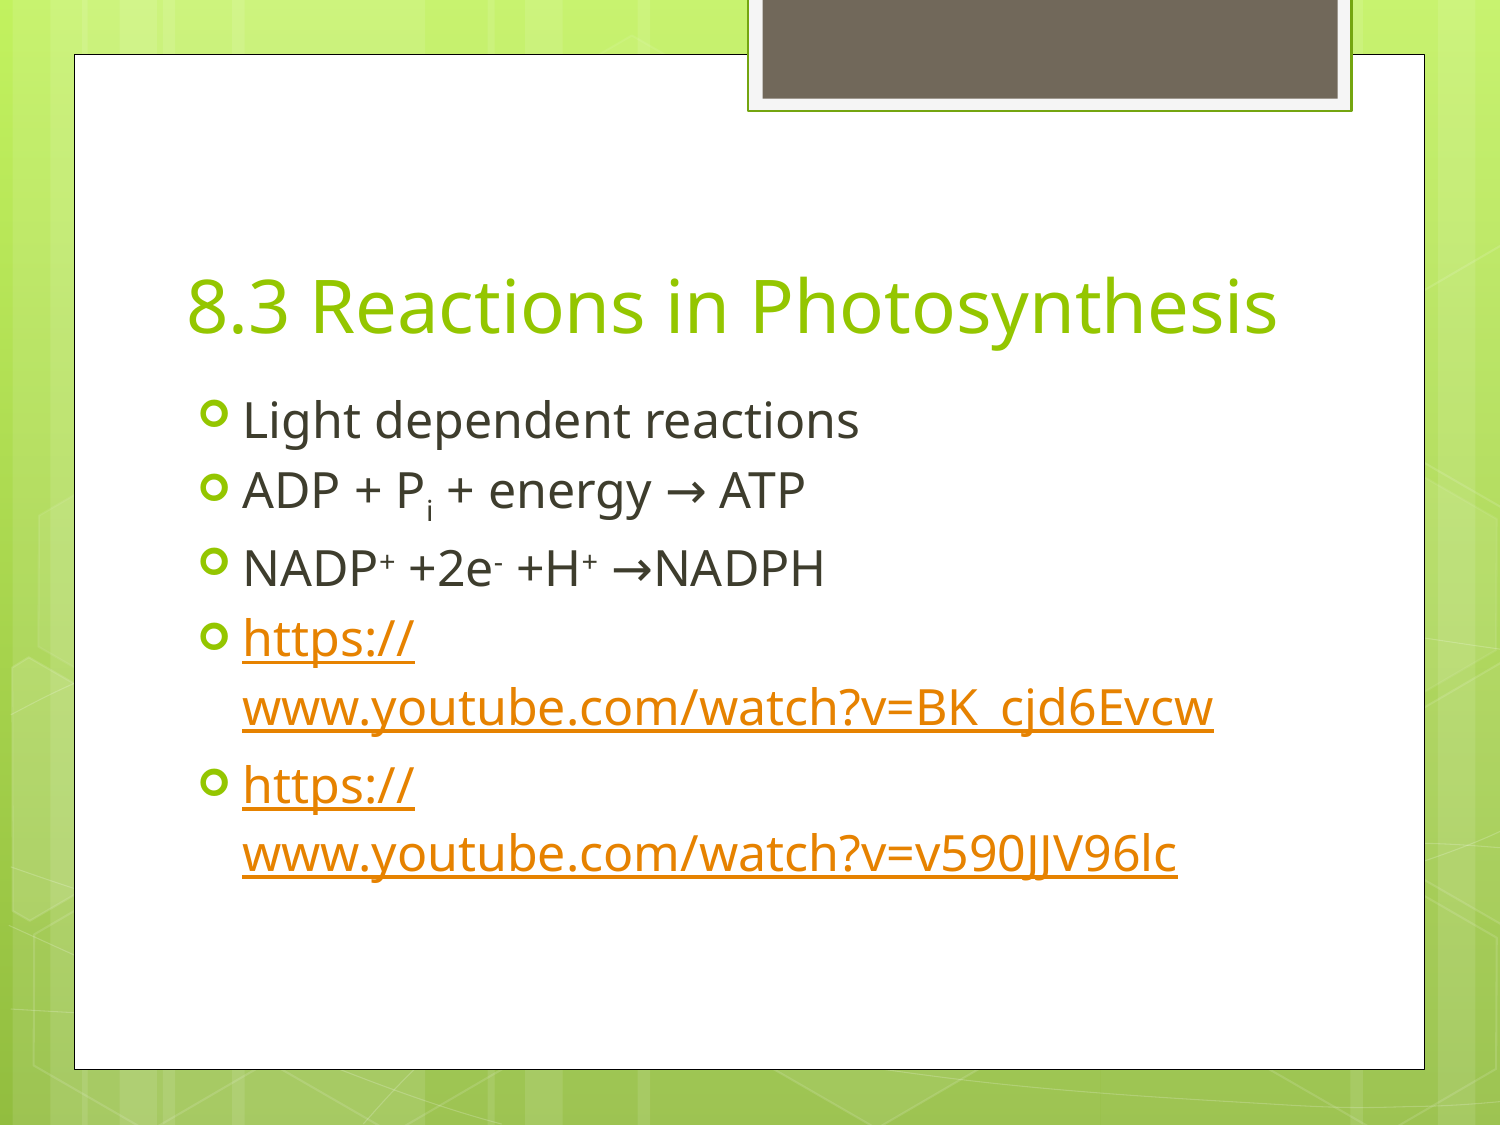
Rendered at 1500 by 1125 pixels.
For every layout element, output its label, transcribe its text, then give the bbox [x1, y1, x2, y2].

title 8.3 Reactions in Photosynthesis [171, 168, 1324, 357]
list Light dependent reactions ADP + Pi + energy → ATP NADP+ +2e- +H+ →NADPH https://www.youtube.com/watch?v=BK_cjd6Evcw https://www.youtube.com/watch?v=v590JJV96lc [171, 381, 1283, 957]
